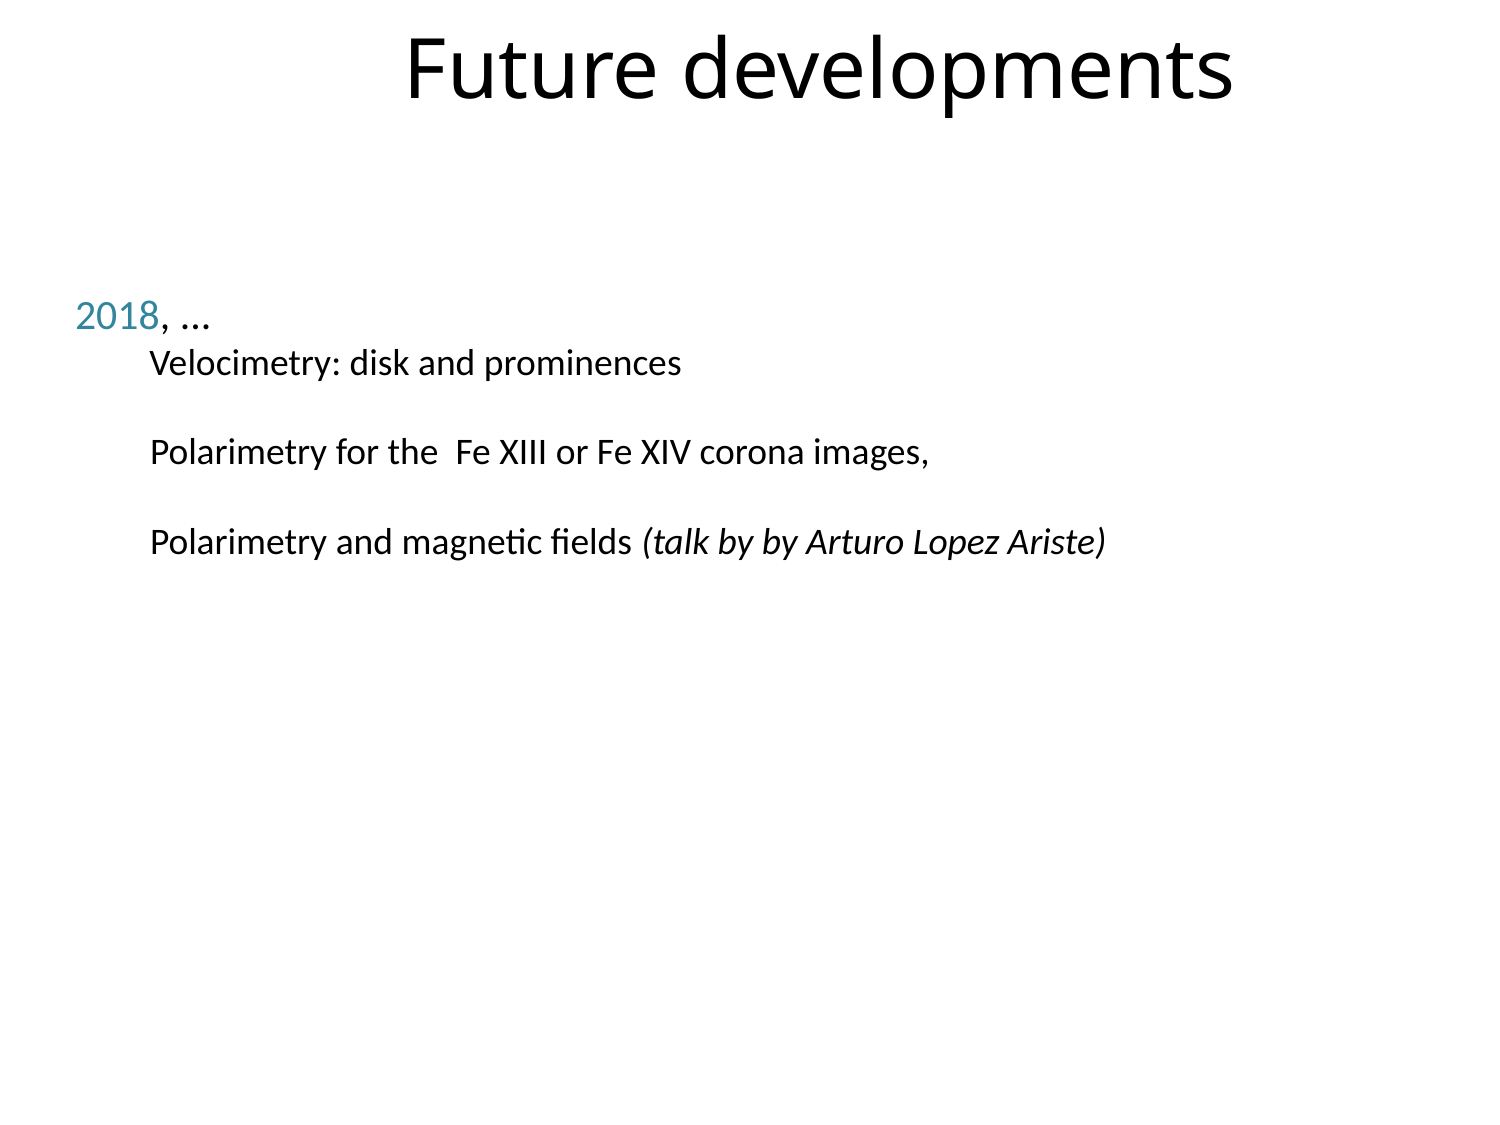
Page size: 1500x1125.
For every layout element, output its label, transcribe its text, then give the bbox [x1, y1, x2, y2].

text_box Future developments [259, 9, 1381, 59]
text_box [12, 59, 1413, 239]
text_box 2018, ... Velocimetry: disk and prominences Polarimetry for the Fe XIII or Fe XIV corona images, Polarimetry and magnetic fields (talk by by Arturo Lopez Ariste) [0, 281, 1500, 786]
